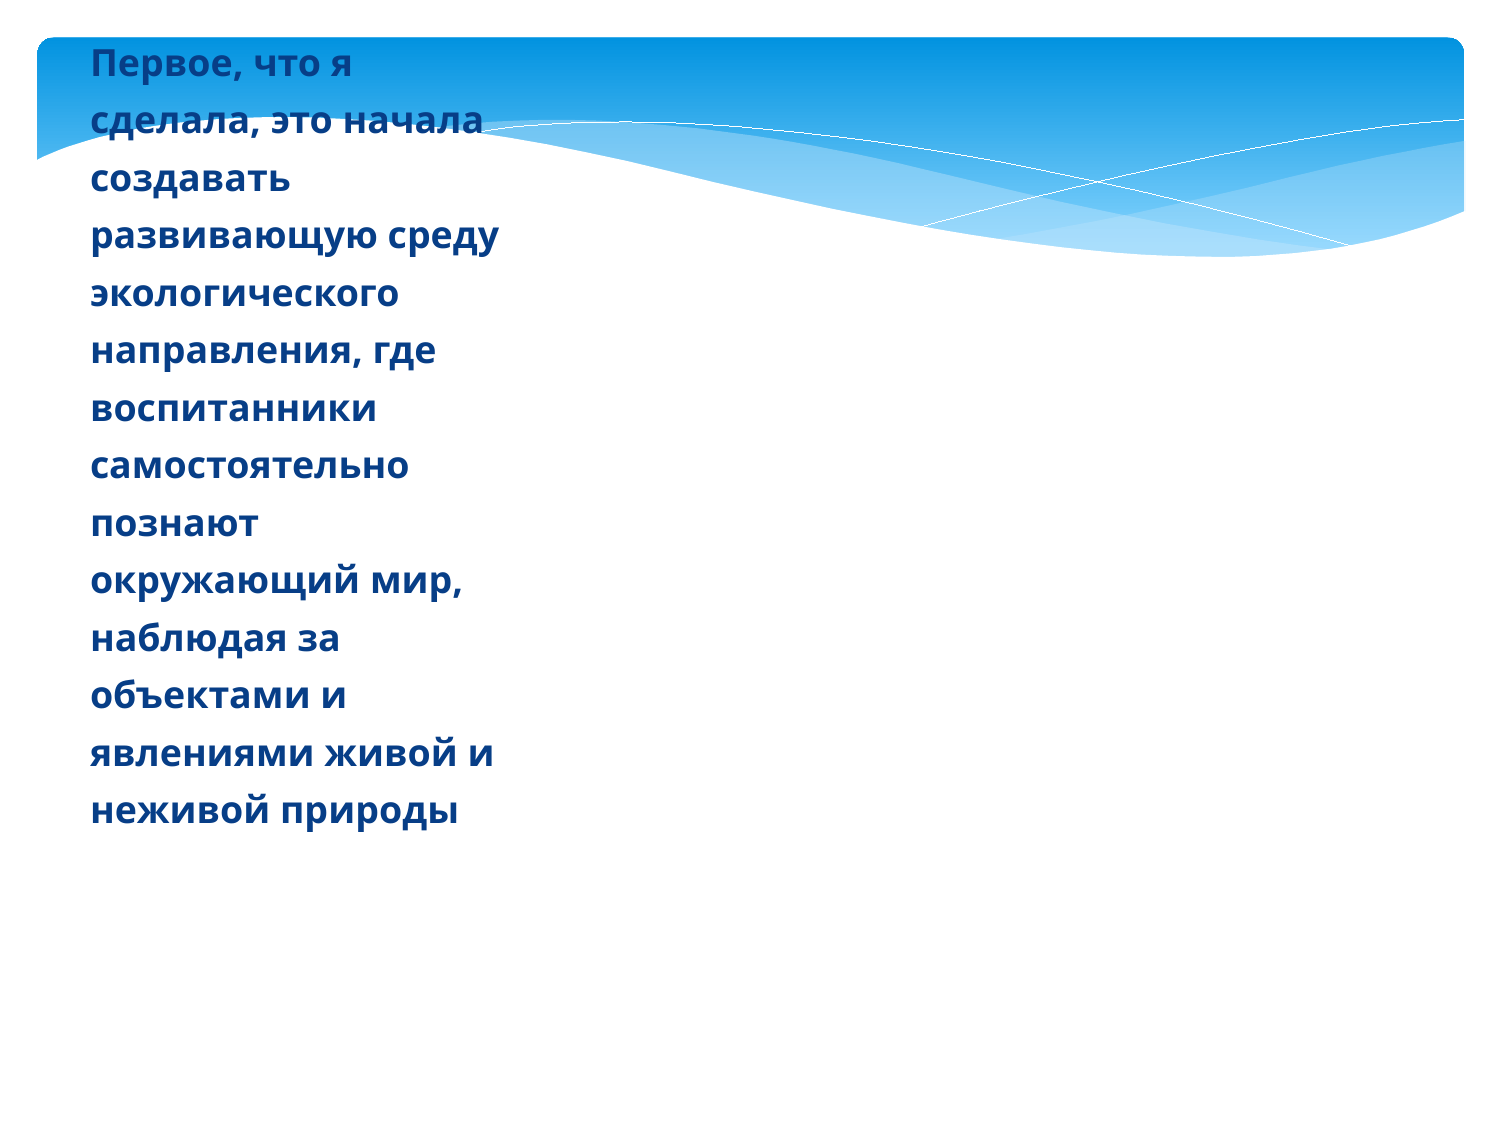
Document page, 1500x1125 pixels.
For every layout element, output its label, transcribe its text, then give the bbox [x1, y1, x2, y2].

list Первое, что я сделала, это начала создавать развивающую среду экологического направления, где воспитанники самостоятельно познают окружающий мир, наблюдая за объектами и явлениями живой и неживой природы [75, 30, 569, 1005]
